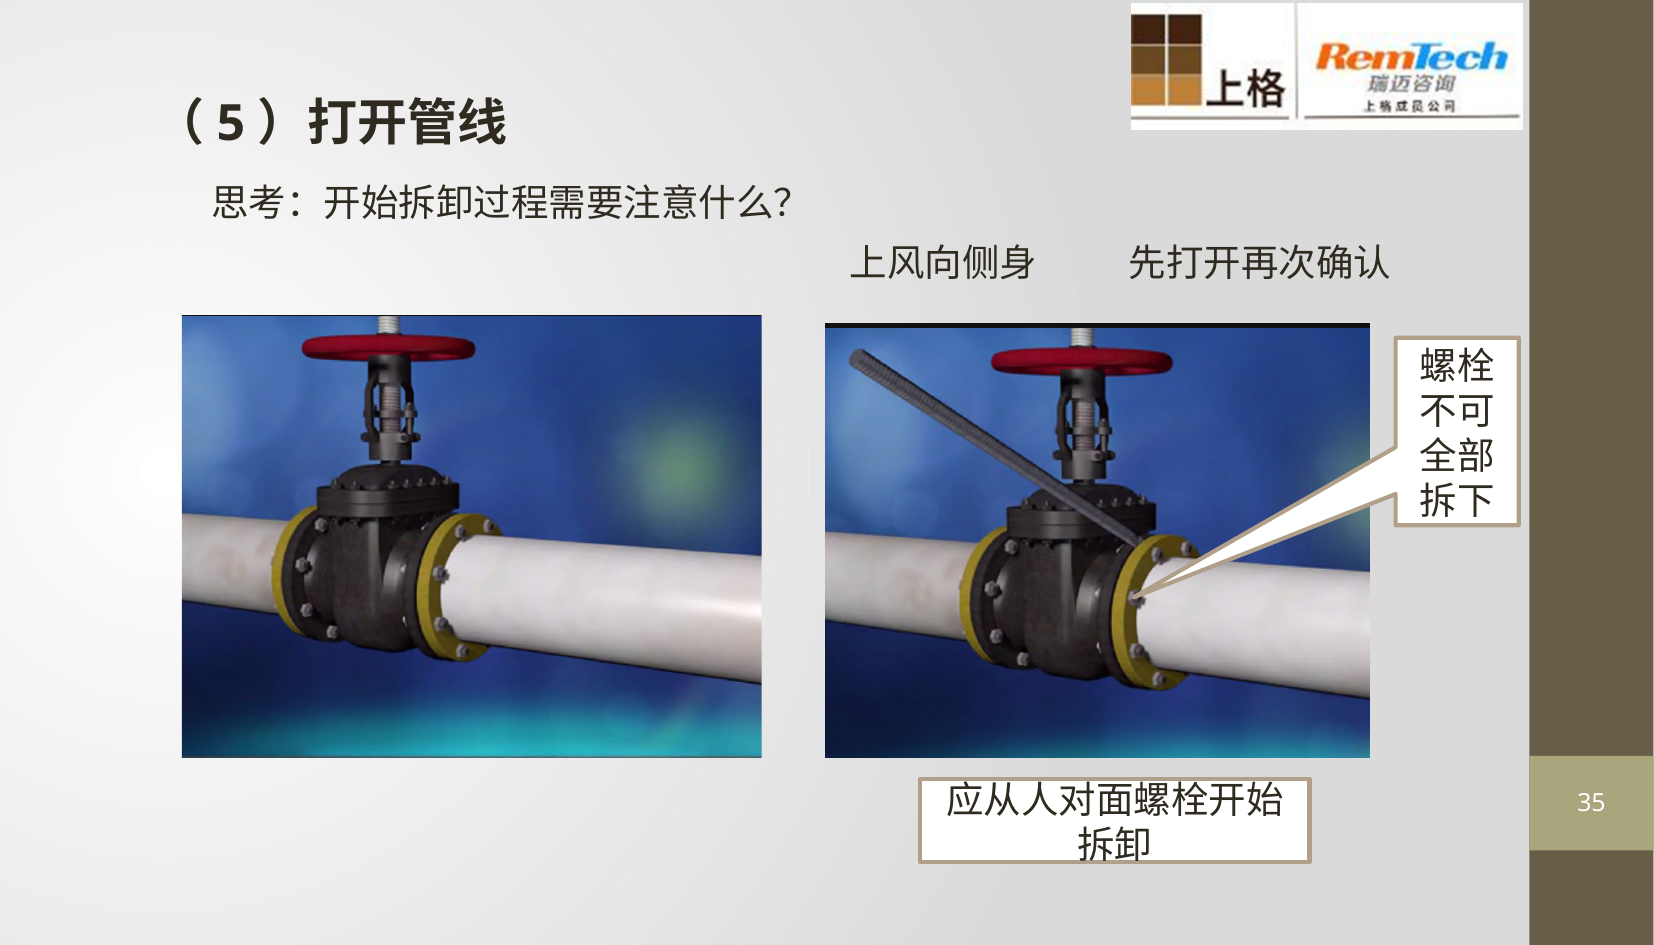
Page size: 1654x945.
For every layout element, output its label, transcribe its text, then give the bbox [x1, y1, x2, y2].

text_box 思考：开始拆卸过程需要注意什么？ [196, 171, 1323, 232]
text_box 应从人对面螺栓开始拆卸 [918, 777, 1312, 864]
picture [181, 315, 762, 758]
text_box （5）打开管线 [139, 83, 522, 158]
picture [1131, 3, 1523, 130]
text_box 上风向侧身 [835, 232, 1113, 292]
picture [824, 323, 1371, 758]
text_box 先打开再次确认 [1113, 231, 1429, 292]
text_box 螺栓不可全部拆下 [1382, 335, 1521, 528]
